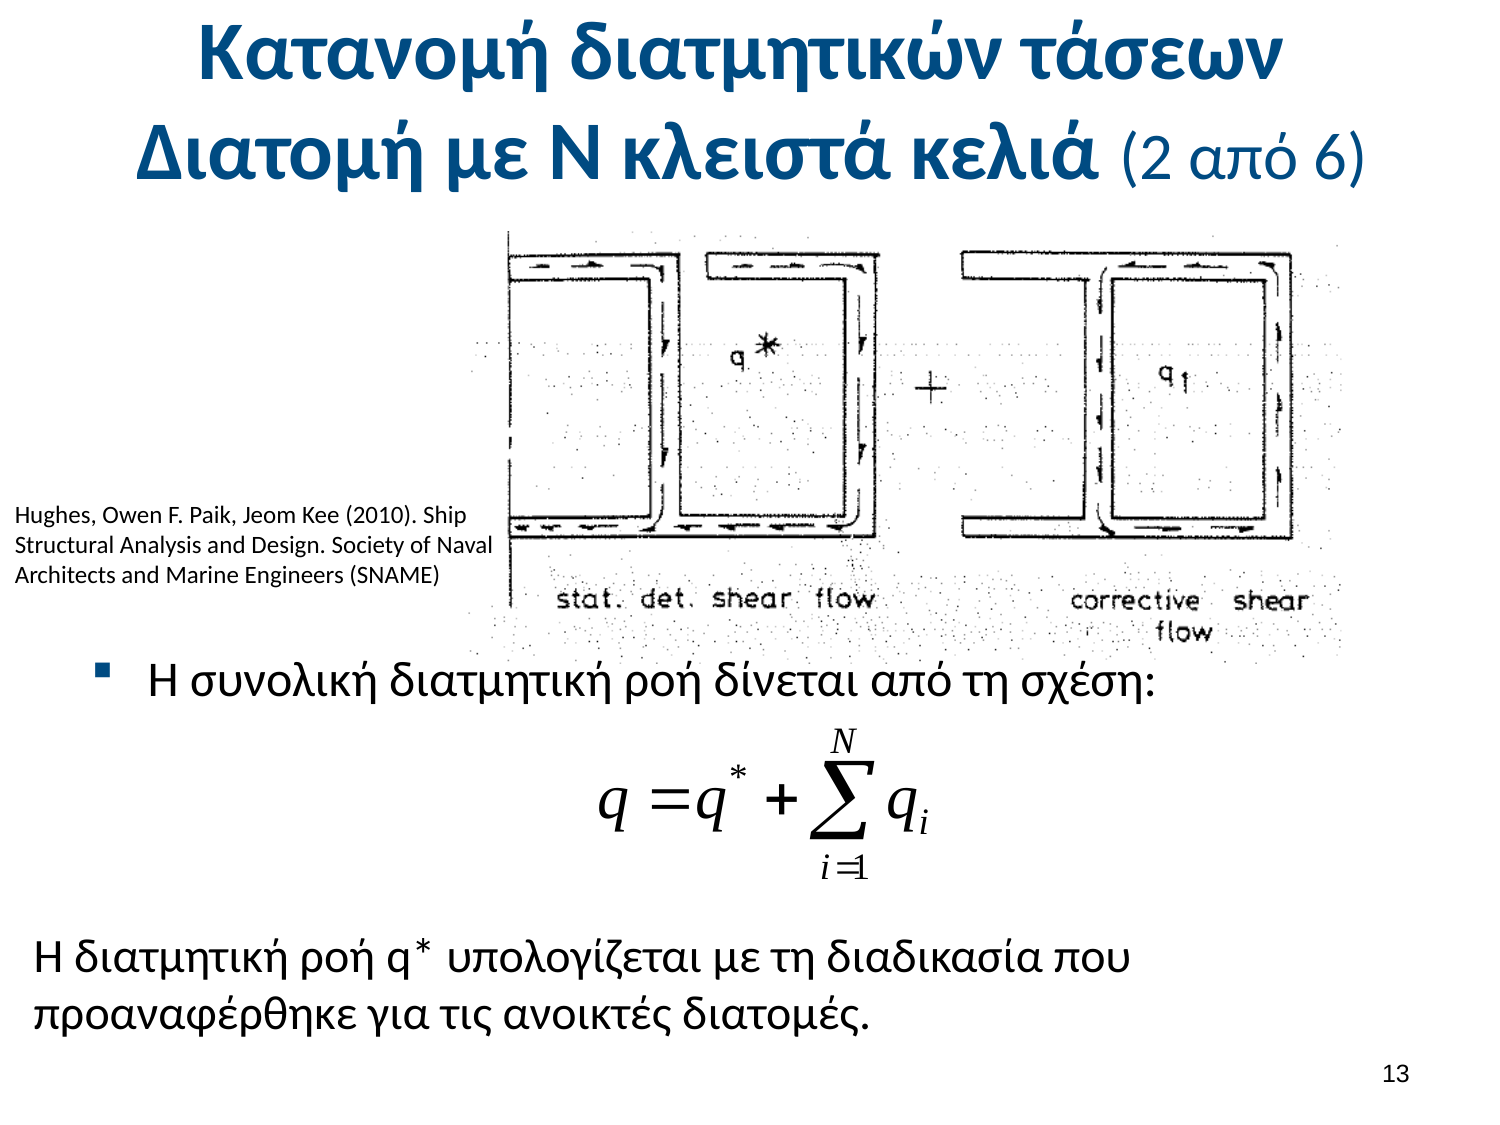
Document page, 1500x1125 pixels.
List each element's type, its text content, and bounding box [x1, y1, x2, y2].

text_box Η συνολική διατμητική ροή δίνεται από τη σχέση: [76, 639, 1203, 715]
slide_number 12 [1074, 1042, 1425, 1103]
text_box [587, 711, 951, 894]
title Κατανομή διατμητικών τάσεων Διατομή με Ν κλειστά κελιά (2 από 6) [76, 19, 1427, 173]
text_box Hughes, Owen F. Paik, Jeom Kee (2010). Ship Structural Analysis and Design. Society of Naval Architects and Marine Engineers (SNAME) [0, 491, 461, 597]
text_box Η διατμητική ροή q* υπολογίζεται με τη διαδικασία που προαναφέρθηκε για τις ανοικτές διατομές. [18, 916, 1482, 1047]
picture [466, 231, 1342, 664]
